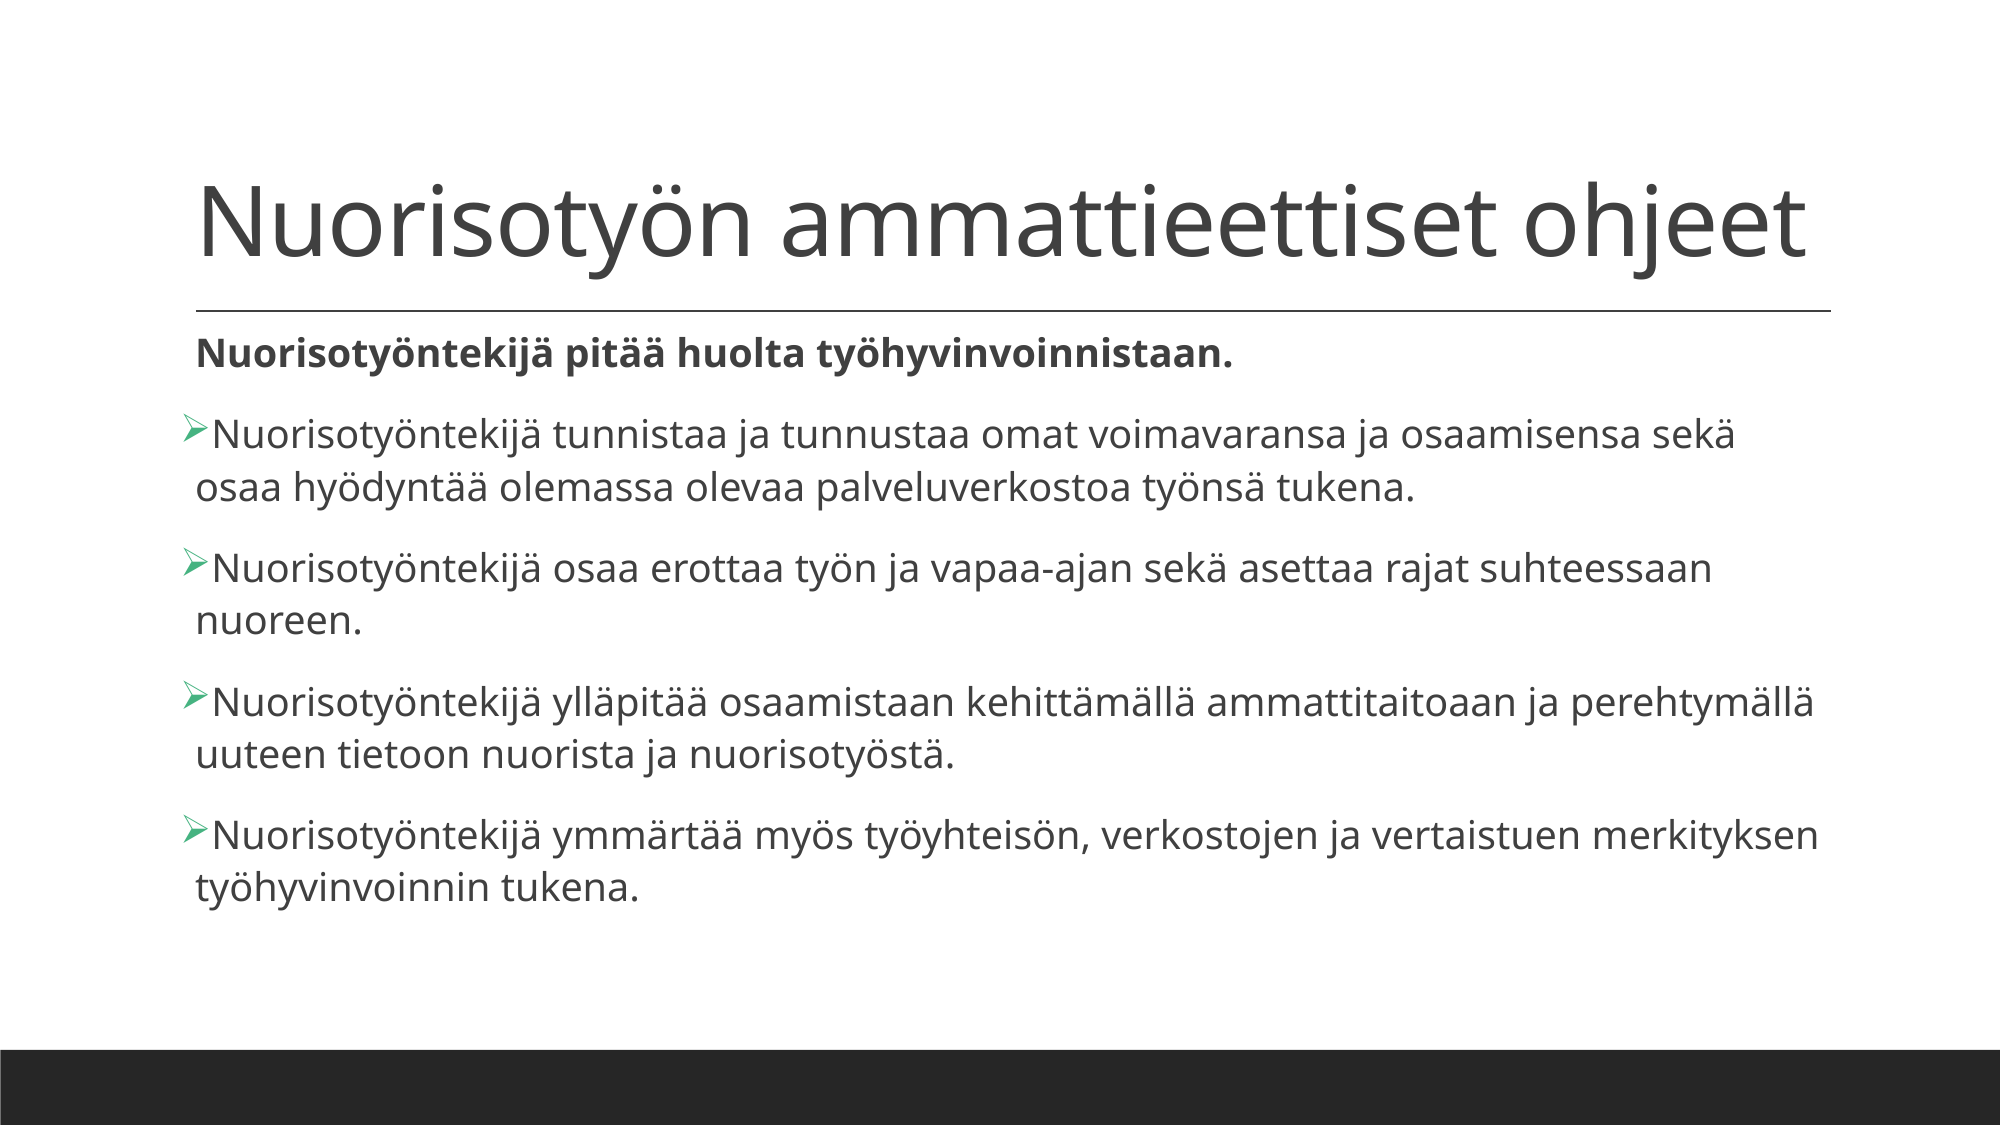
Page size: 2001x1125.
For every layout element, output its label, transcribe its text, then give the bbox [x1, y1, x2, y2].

list Nuorisotyöntekijä pitää huolta työhyvinvoinnistaan. Nuorisotyöntekijä tunnistaa ja tunnustaa omat voimavaransa ja osaamisensa sekä osaa hyödyntää olemassa olevaa palveluverkostoa työnsä tukena. Nuorisotyöntekijä osaa erottaa työn ja vapaa-ajan sekä asettaa rajat suhteessaan nuoreen. Nuorisotyöntekijä ylläpitää osaamistaan kehittämällä ammattitaitoaan ja perehtymällä uuteen tietoon nuorista ja nuorisotyöstä. Nuorisotyöntekijä ymmärtää myös työyhteisön, verkostojen ja vertaistuen merkityksen työhyvinvoinnin tukena. [180, 315, 1830, 963]
title Nuorisotyön ammattieettiset ohjeet [180, 47, 1830, 285]
